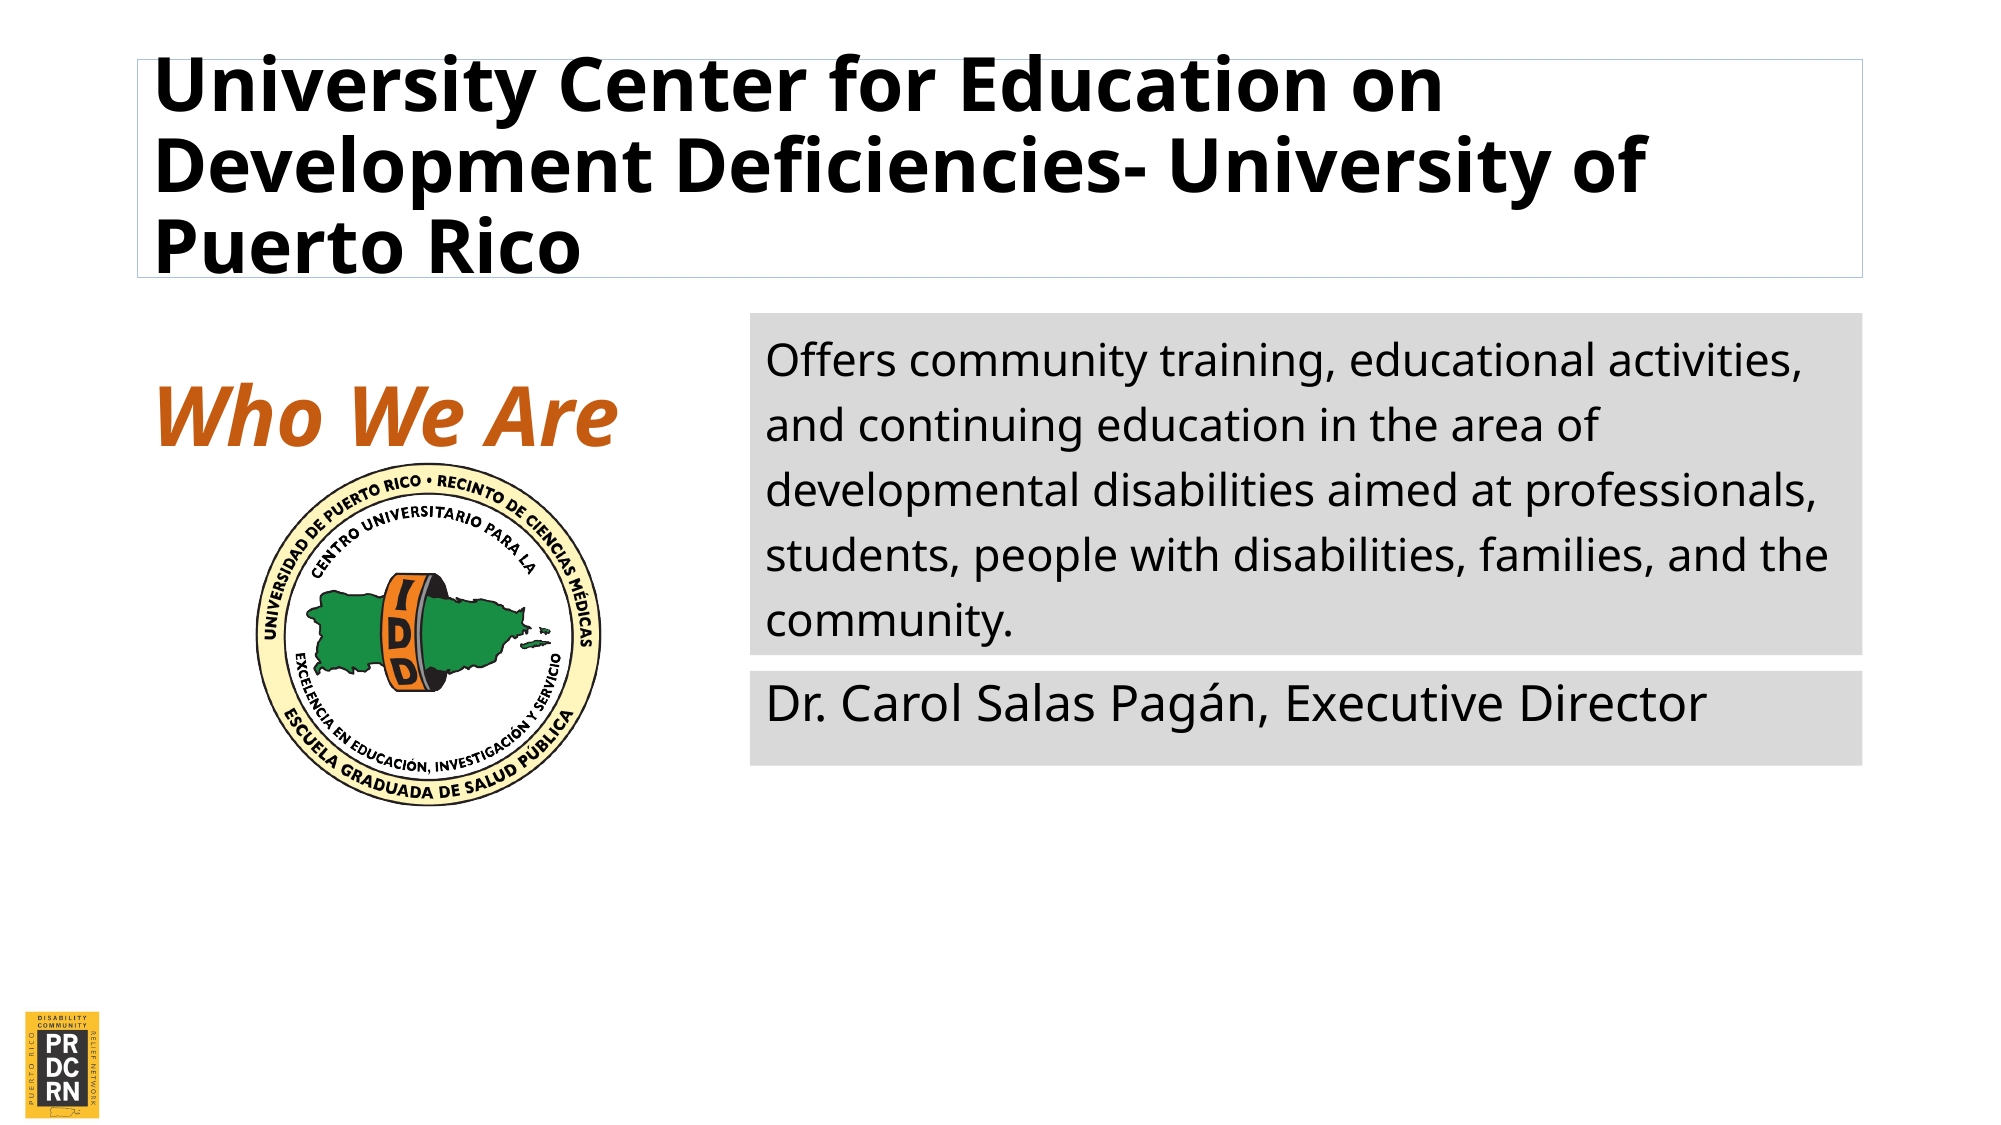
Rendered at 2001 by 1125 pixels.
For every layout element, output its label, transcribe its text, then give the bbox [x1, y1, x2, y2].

list Offers community training, educational activities, and continuing education in the area of developmental disabilities aimed at professionals, students, people with disabilities, families, and the community. [750, 313, 1863, 656]
picture [23, 1006, 100, 1123]
text_box Dr. Carol Salas Pagán, Executive Director [749, 670, 1863, 766]
text_box Who We Are [137, 355, 750, 470]
picture [243, 448, 615, 817]
title University Center for Education on Development Deficiencies- University of Puerto Rico [137, 59, 1863, 278]
